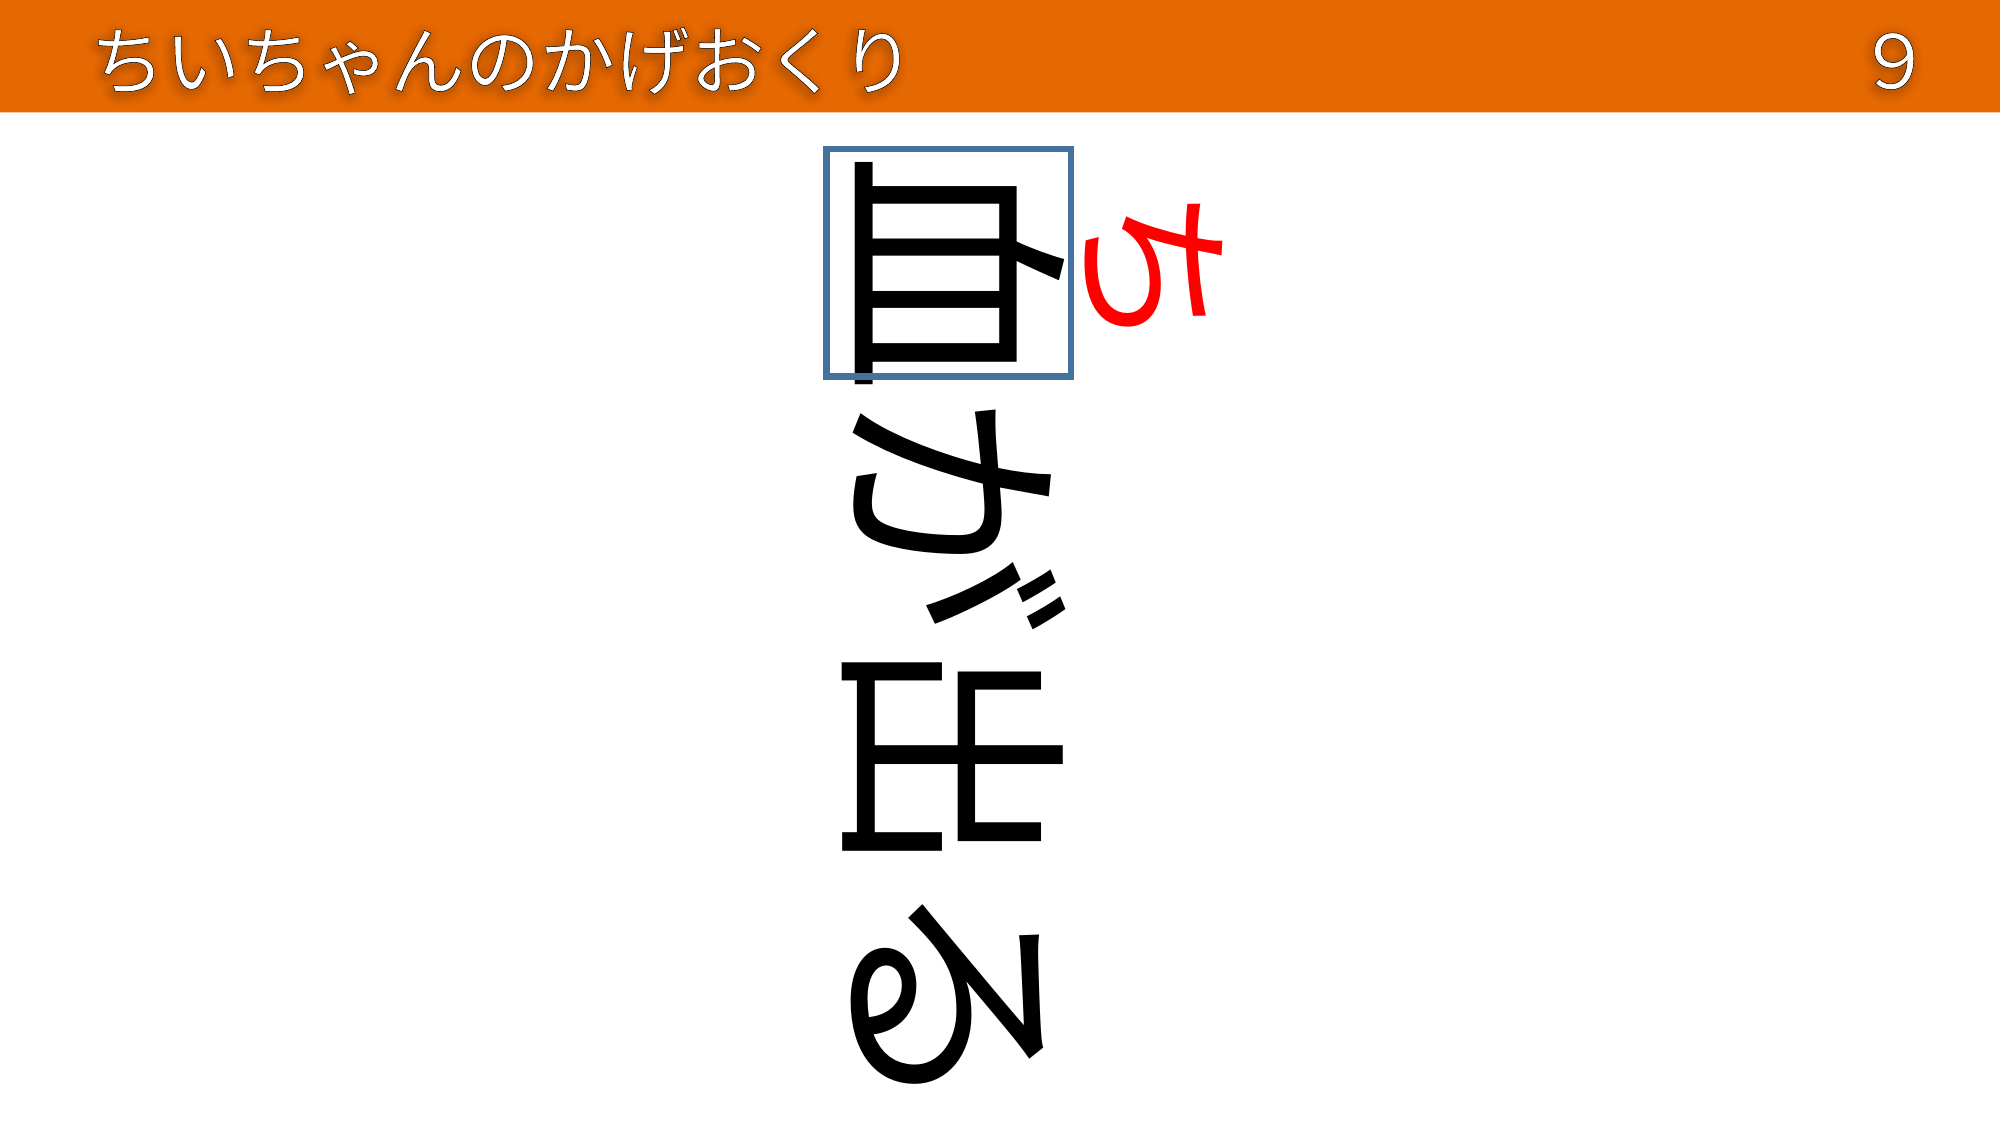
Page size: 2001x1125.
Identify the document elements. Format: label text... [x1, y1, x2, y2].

text_box 血が出る [787, 137, 1111, 1125]
text_box ちいちゃんのかげおくり [75, 6, 1402, 112]
text_box [0, 0, 2000, 113]
text_box ち [1111, 171, 1266, 355]
text_box [825, 148, 1072, 378]
text_box ９ [1842, 6, 1963, 112]
